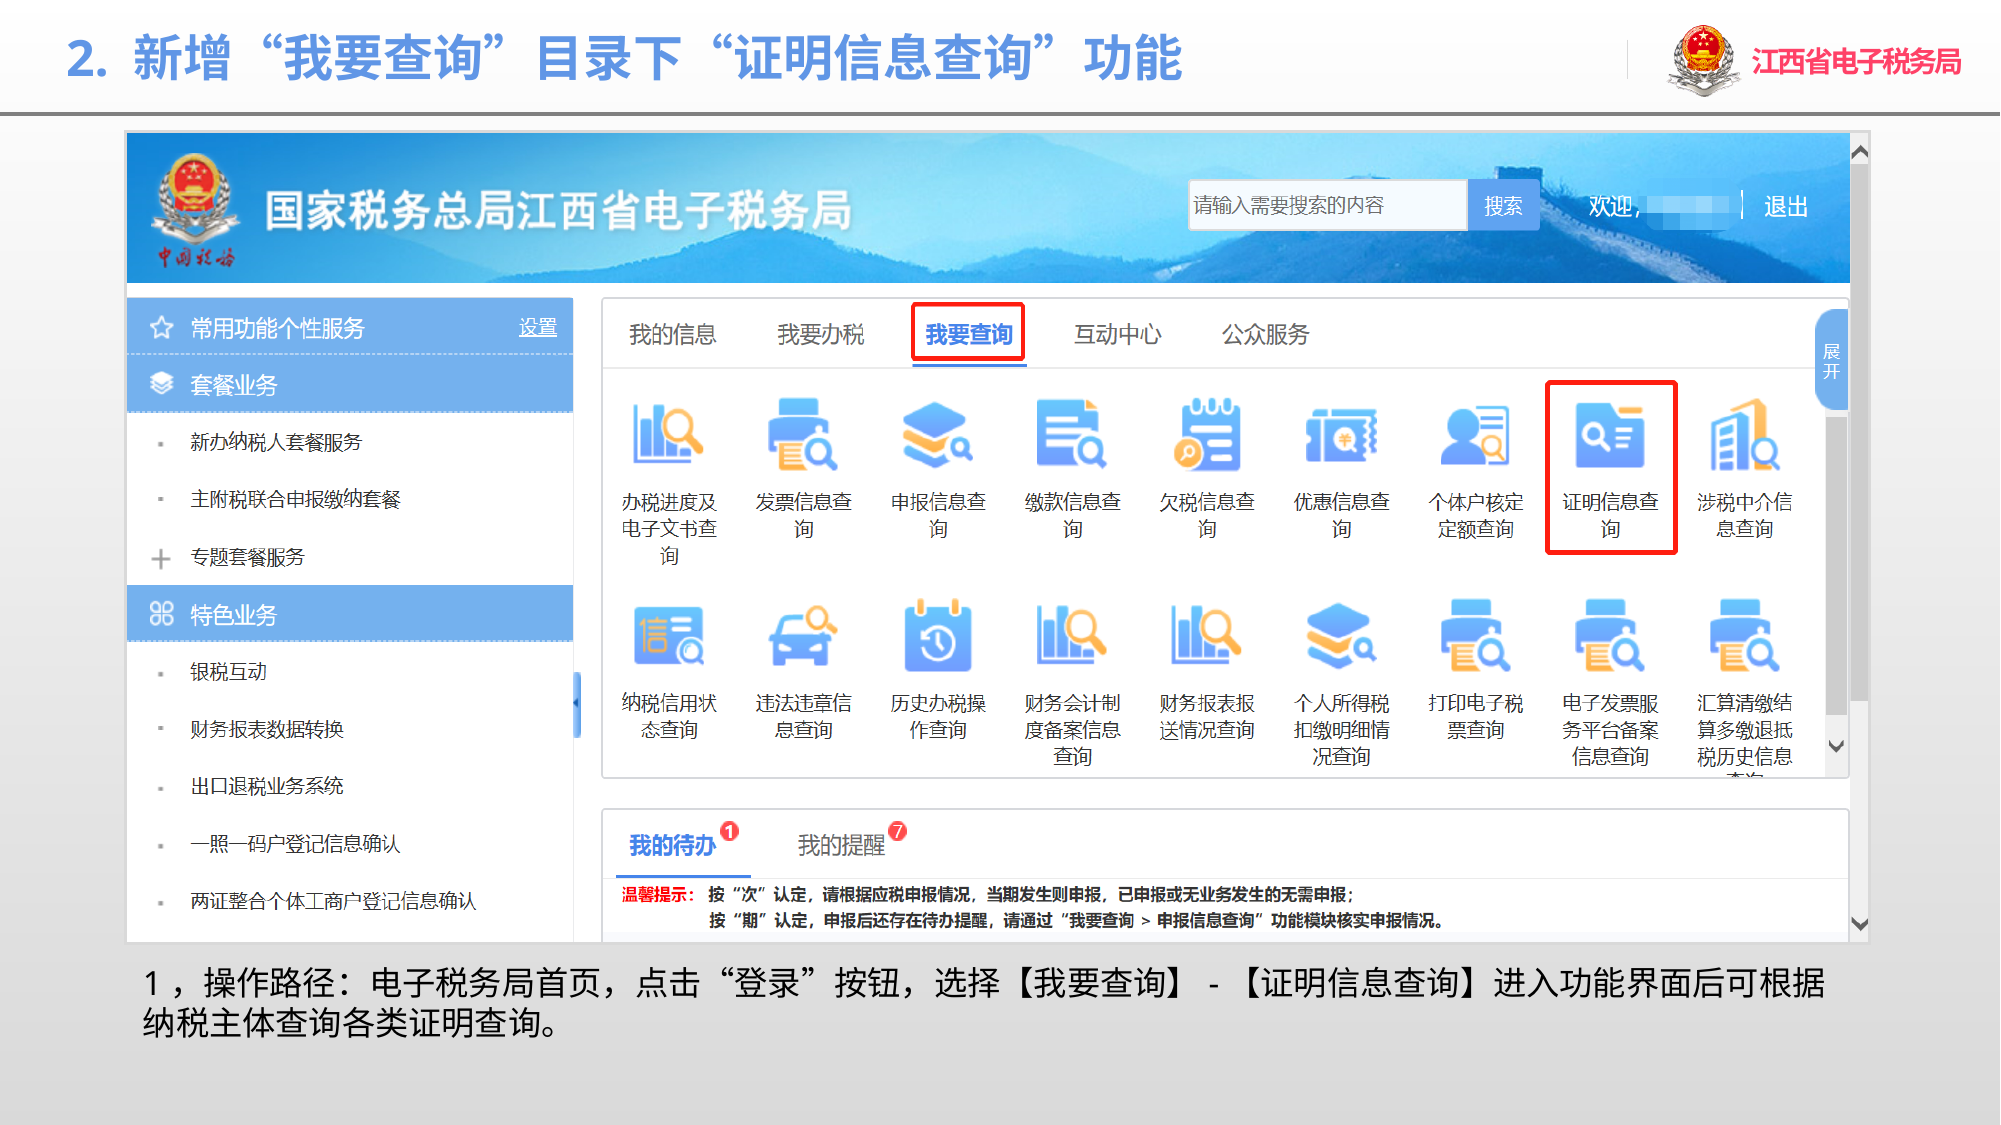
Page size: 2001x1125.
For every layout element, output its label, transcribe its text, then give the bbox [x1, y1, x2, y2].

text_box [125, 131, 1870, 1051]
text_box 2. 新增“我要查询”目录下“证明信息查询”功能 [51, 19, 1617, 94]
picture [1666, 25, 1742, 97]
